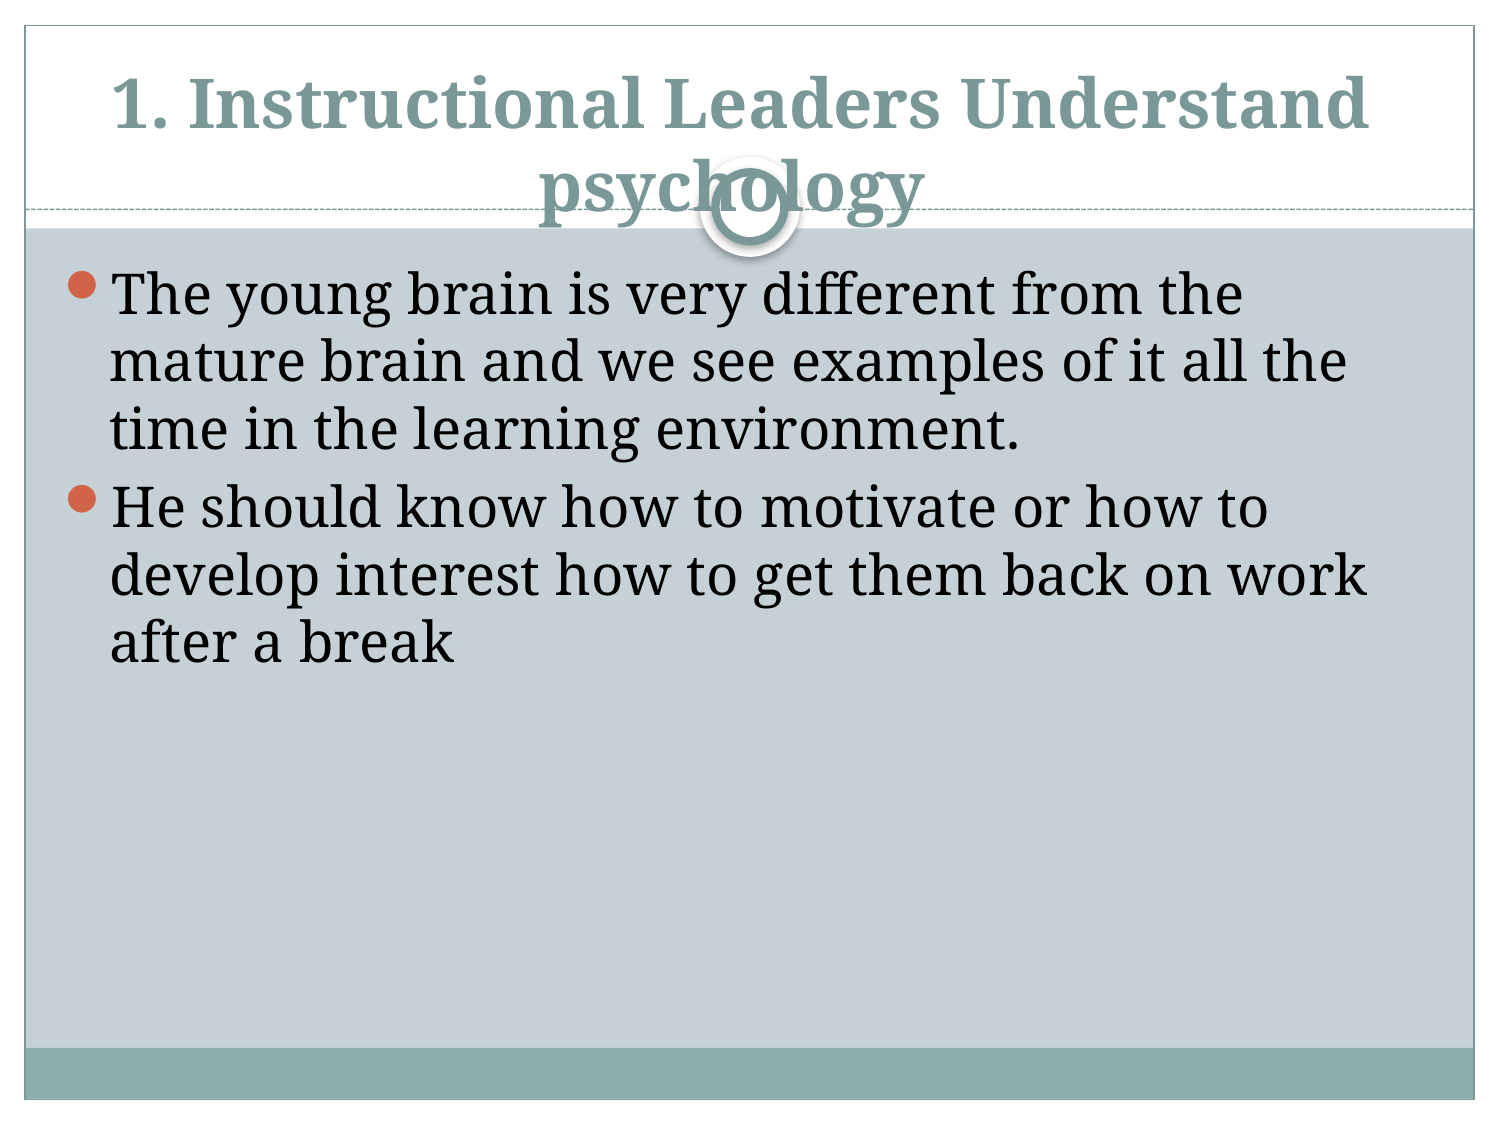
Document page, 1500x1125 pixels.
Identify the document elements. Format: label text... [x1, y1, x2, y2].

title 1. Instructional Leaders Understand psychology [11, 45, 1471, 233]
list The young brain is very different from the mature brain and we see examples of it all the time in the learning environment. He should know how to motivate or how to develop interest how to get them back on work after a break [49, 250, 1445, 1001]
